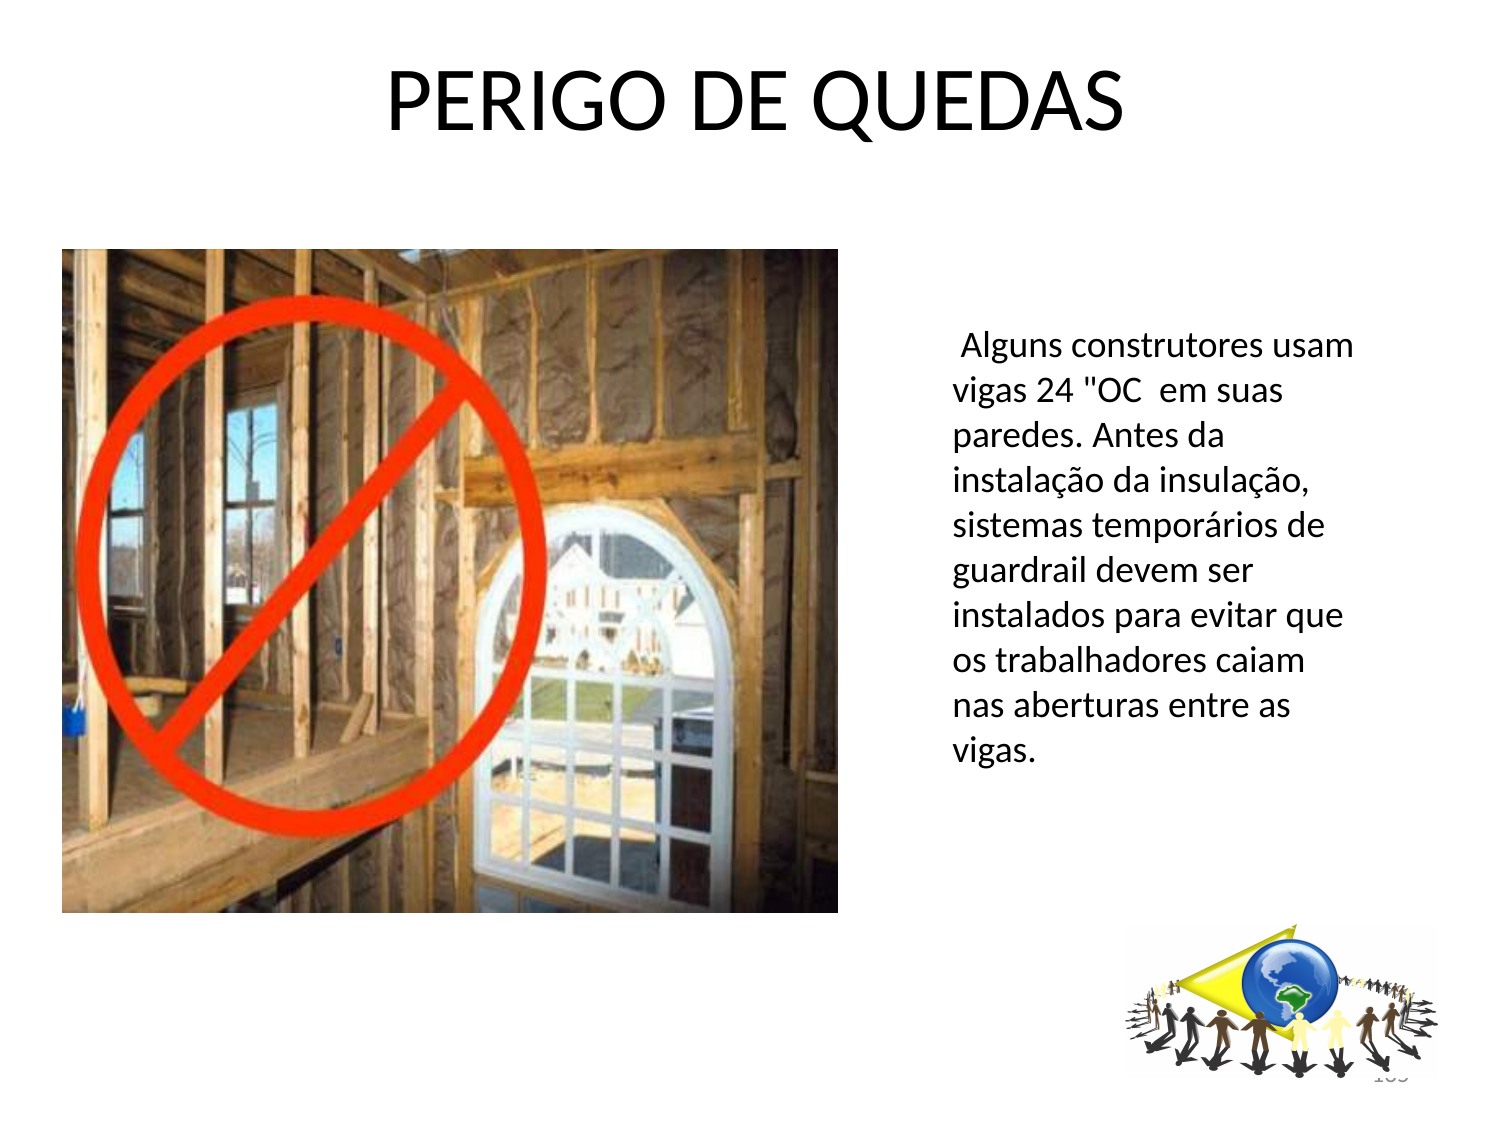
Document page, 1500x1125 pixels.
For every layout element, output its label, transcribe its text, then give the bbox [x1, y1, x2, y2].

text_box Alguns construtores usam vigas 24 "OC em suas paredes. Antes da instalação da insulação, sistemas temporários de guardrail devem ser instalados para evitar que os trabalhadores caiam nas aberturas entre as vigas. [937, 312, 1375, 778]
picture [1124, 924, 1438, 1079]
title PERIGO DE QUEDAS [75, 0, 1438, 188]
picture [62, 249, 838, 913]
slide_number 135 [1074, 1042, 1425, 1103]
